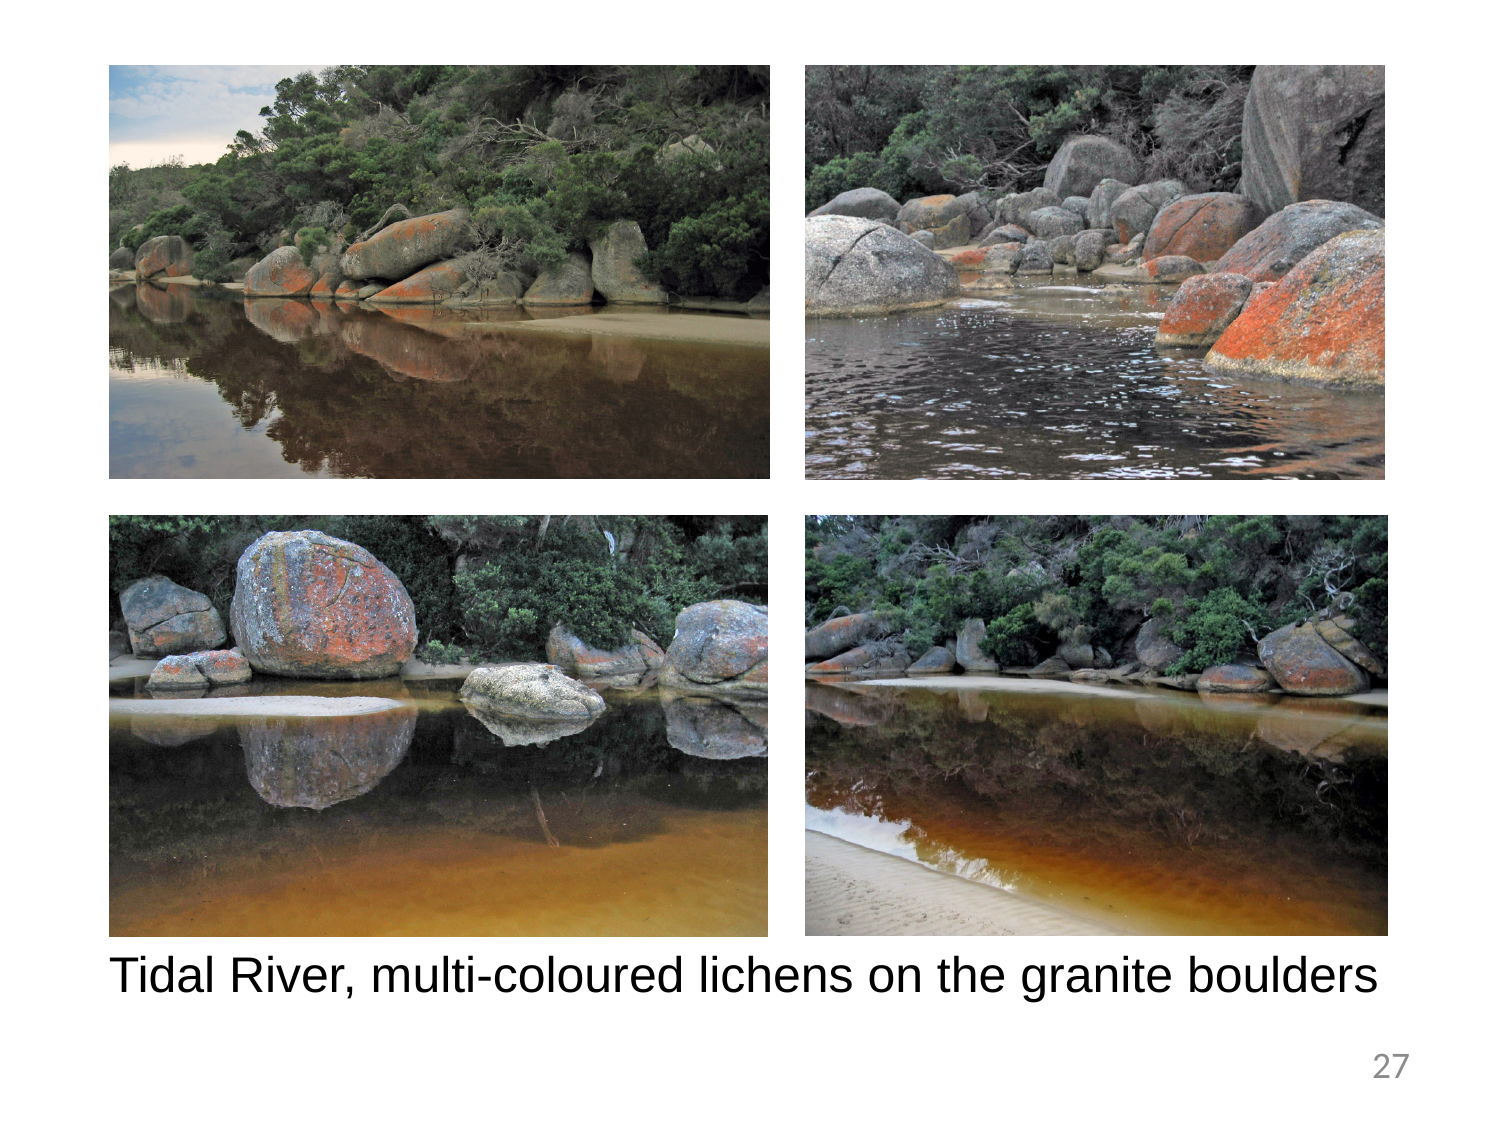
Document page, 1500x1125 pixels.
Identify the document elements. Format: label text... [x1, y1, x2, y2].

text_box Tidal River, multi-coloured lichens on the granite boulders [53, 935, 1436, 1011]
slide_number 27 [1074, 1024, 1425, 1103]
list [804, 514, 1389, 936]
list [109, 64, 770, 480]
picture [109, 514, 769, 937]
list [804, 64, 1385, 481]
